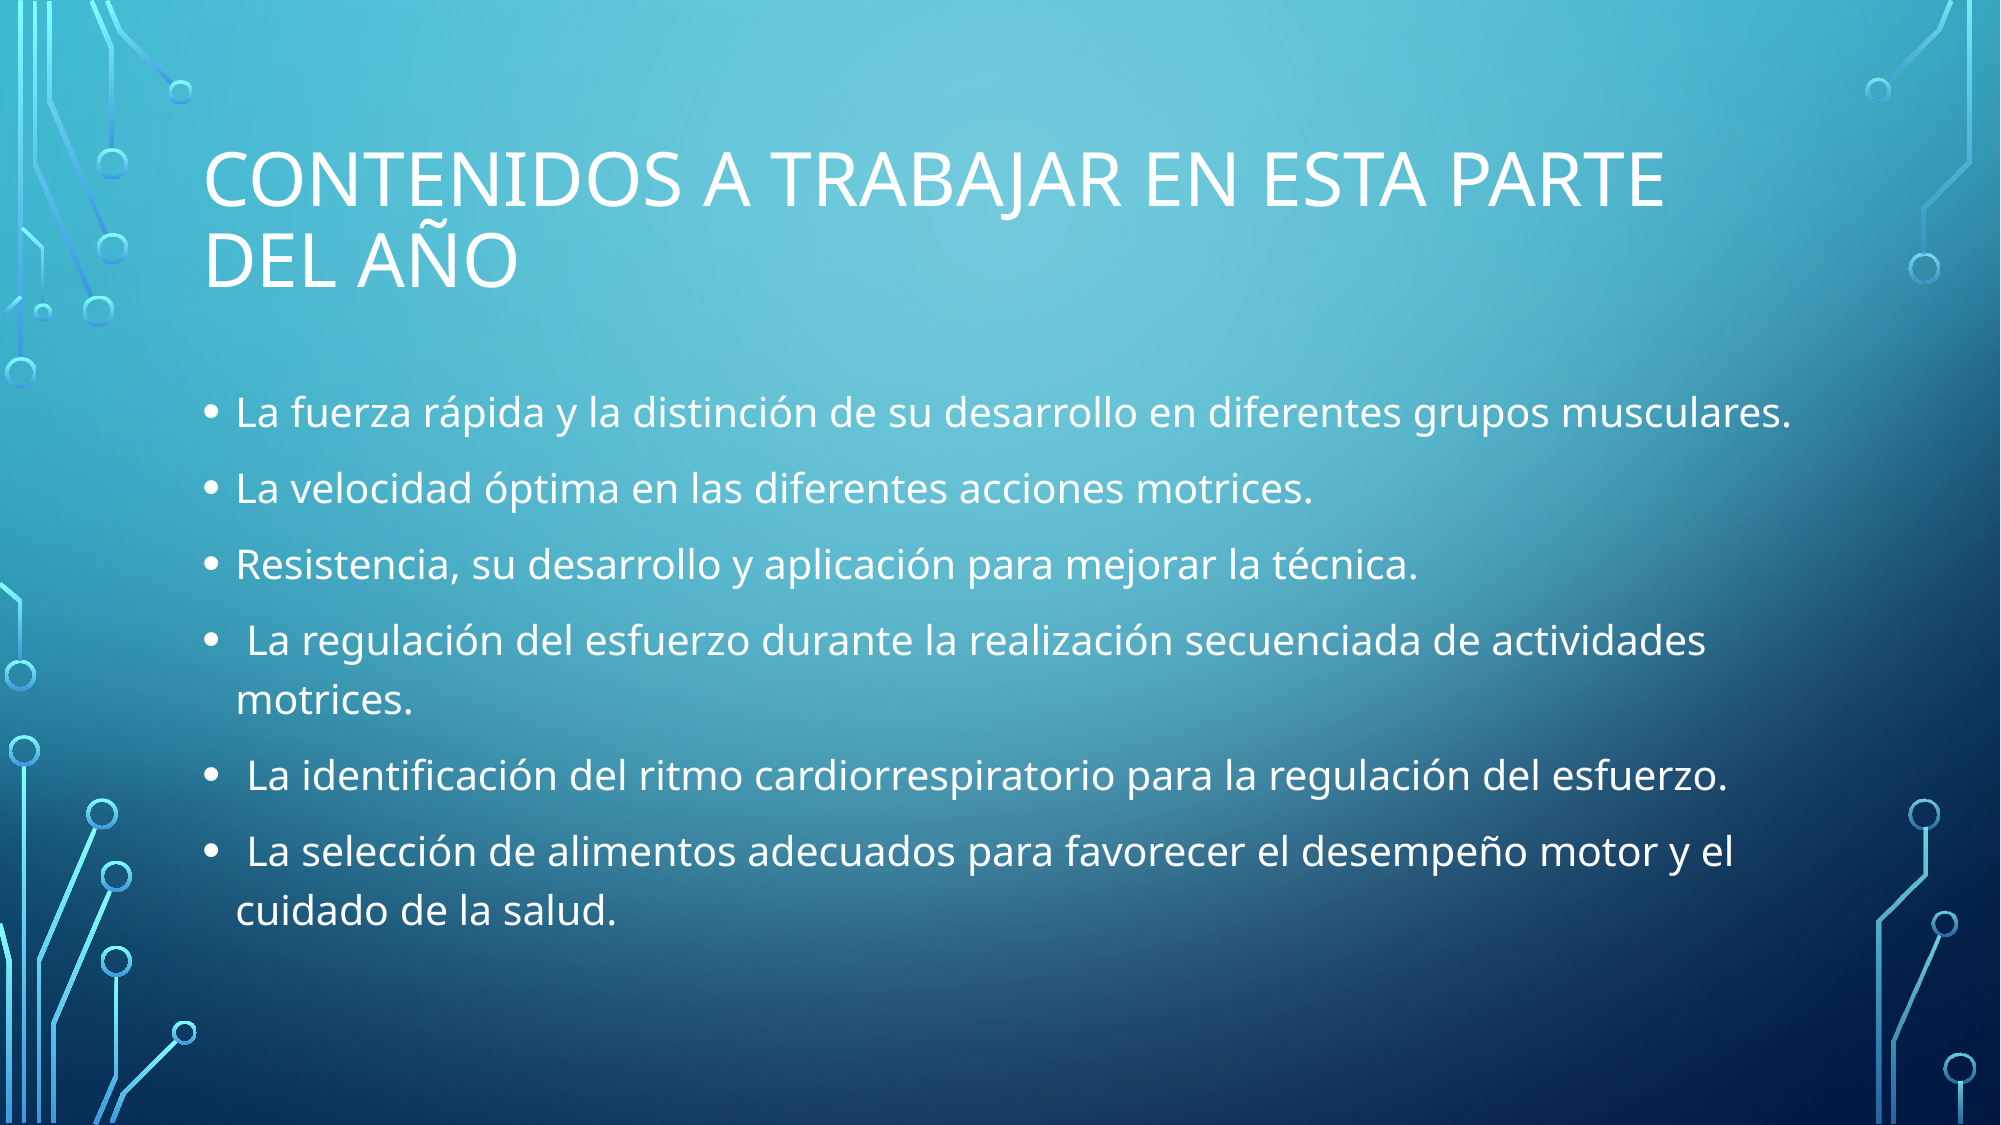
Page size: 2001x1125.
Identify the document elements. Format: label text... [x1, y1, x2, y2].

list La fuerza rápida y la distinción de su desarrollo en diferentes grupos musculares. La velocidad óptima en las diferentes acciones motrices. Resistencia, su desarrollo y aplicación para mejorar la técnica. La regulación del esfuerzo durante la realización secuenciada de actividades motrices. La identificación del ritmo cardiorrespiratorio para la regulación del esfuerzo. La selección de alimentos adecuados para favorecer el desempeño motor y el cuidado de la salud. [187, 369, 1813, 950]
title Contenidos a trabajar en esta parte del año [187, 101, 1813, 344]
